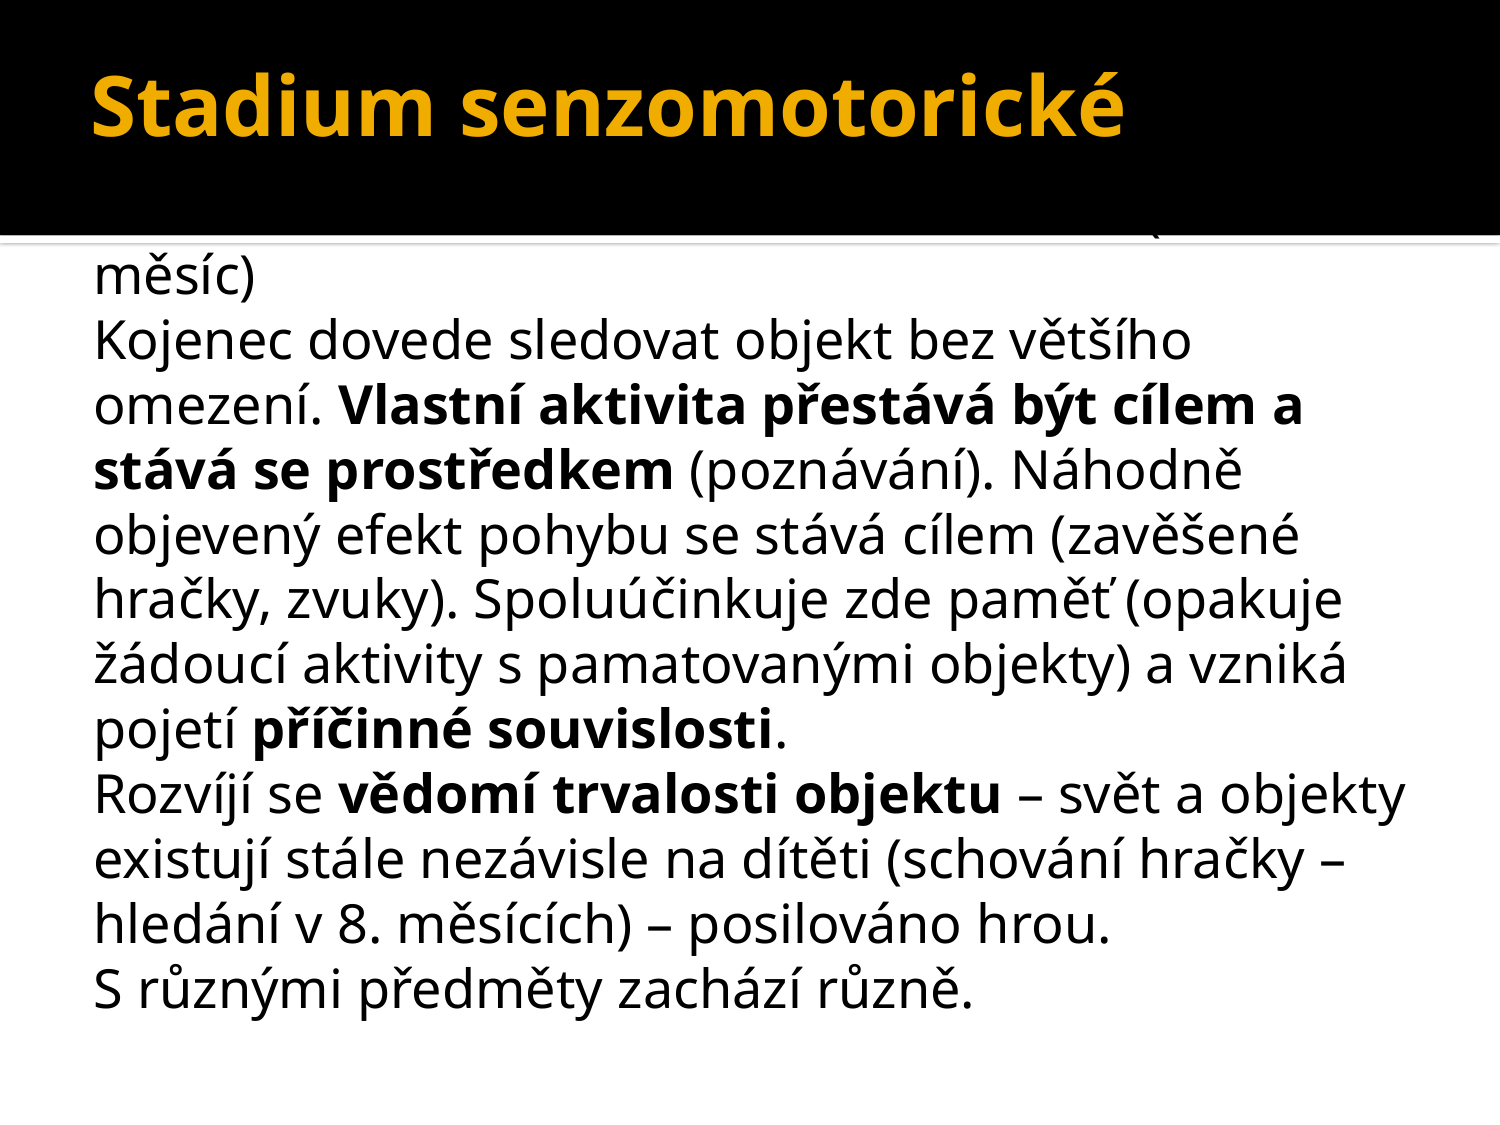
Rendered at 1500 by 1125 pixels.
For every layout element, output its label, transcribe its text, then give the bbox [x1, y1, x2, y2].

list 2. Stadium sekundární kruhové reakce (4.-8. měsíc) Kojenec dovede sledovat objekt bez většího omezení. Vlastní aktivita přestává být cílem a stává se prostředkem (poznávání). Náhodně objevený efekt pohybu se stává cílem (zavěšené hračky, zvuky). Spoluúčinkuje zde paměť (opakuje žádoucí aktivity s pamatovanými objekty) a vzniká pojetí příčinné souvislosti. Rozvíjí se vědomí trvalosti objektu – svět a objekty existují stále nezávisle na dítěti (schování hračky – hledání v 8. měsících) – posilováno hrou. S různými předměty zachází různě. [64, 160, 1447, 1040]
title Stadium senzomotorické [75, 45, 1425, 160]
